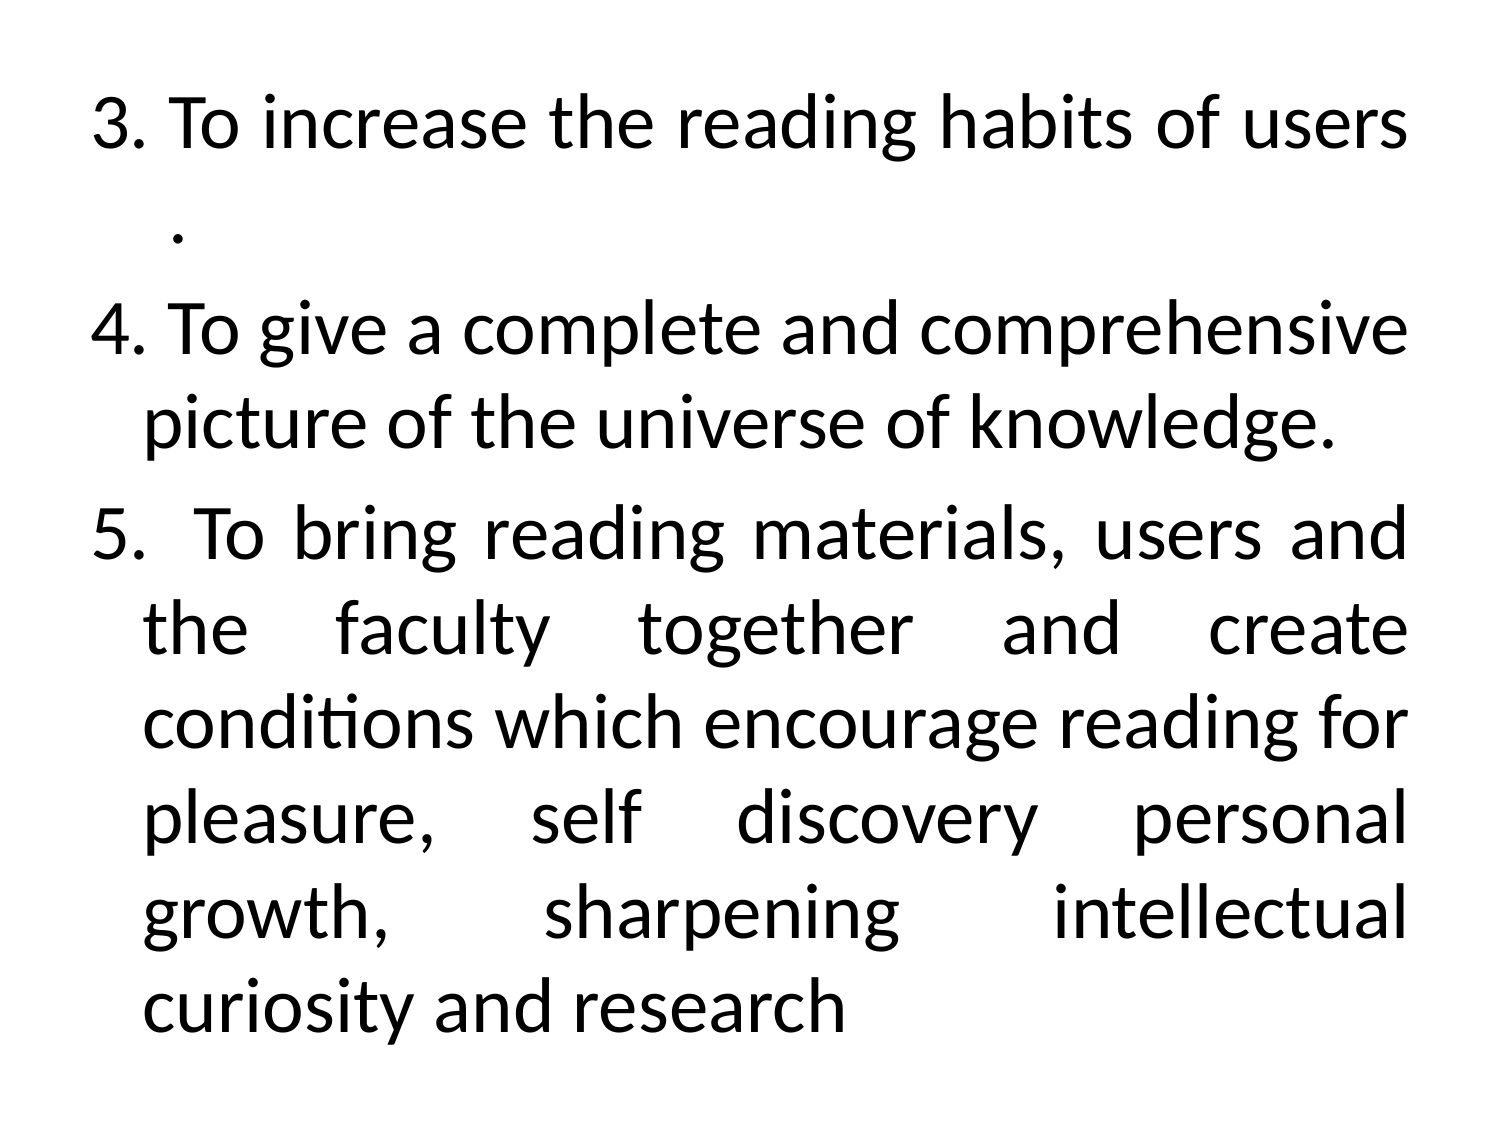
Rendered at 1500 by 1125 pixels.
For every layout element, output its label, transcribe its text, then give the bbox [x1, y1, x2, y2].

list To increase the reading habits of users . 4. To give a complete and comprehensive picture of the universe of knowledge. 5. To bring reading materials, users and the faculty together and create conditions which encourage reading for pleasure, self discovery personal growth, sharpening intellectual curiosity and research [75, 62, 1425, 1075]
